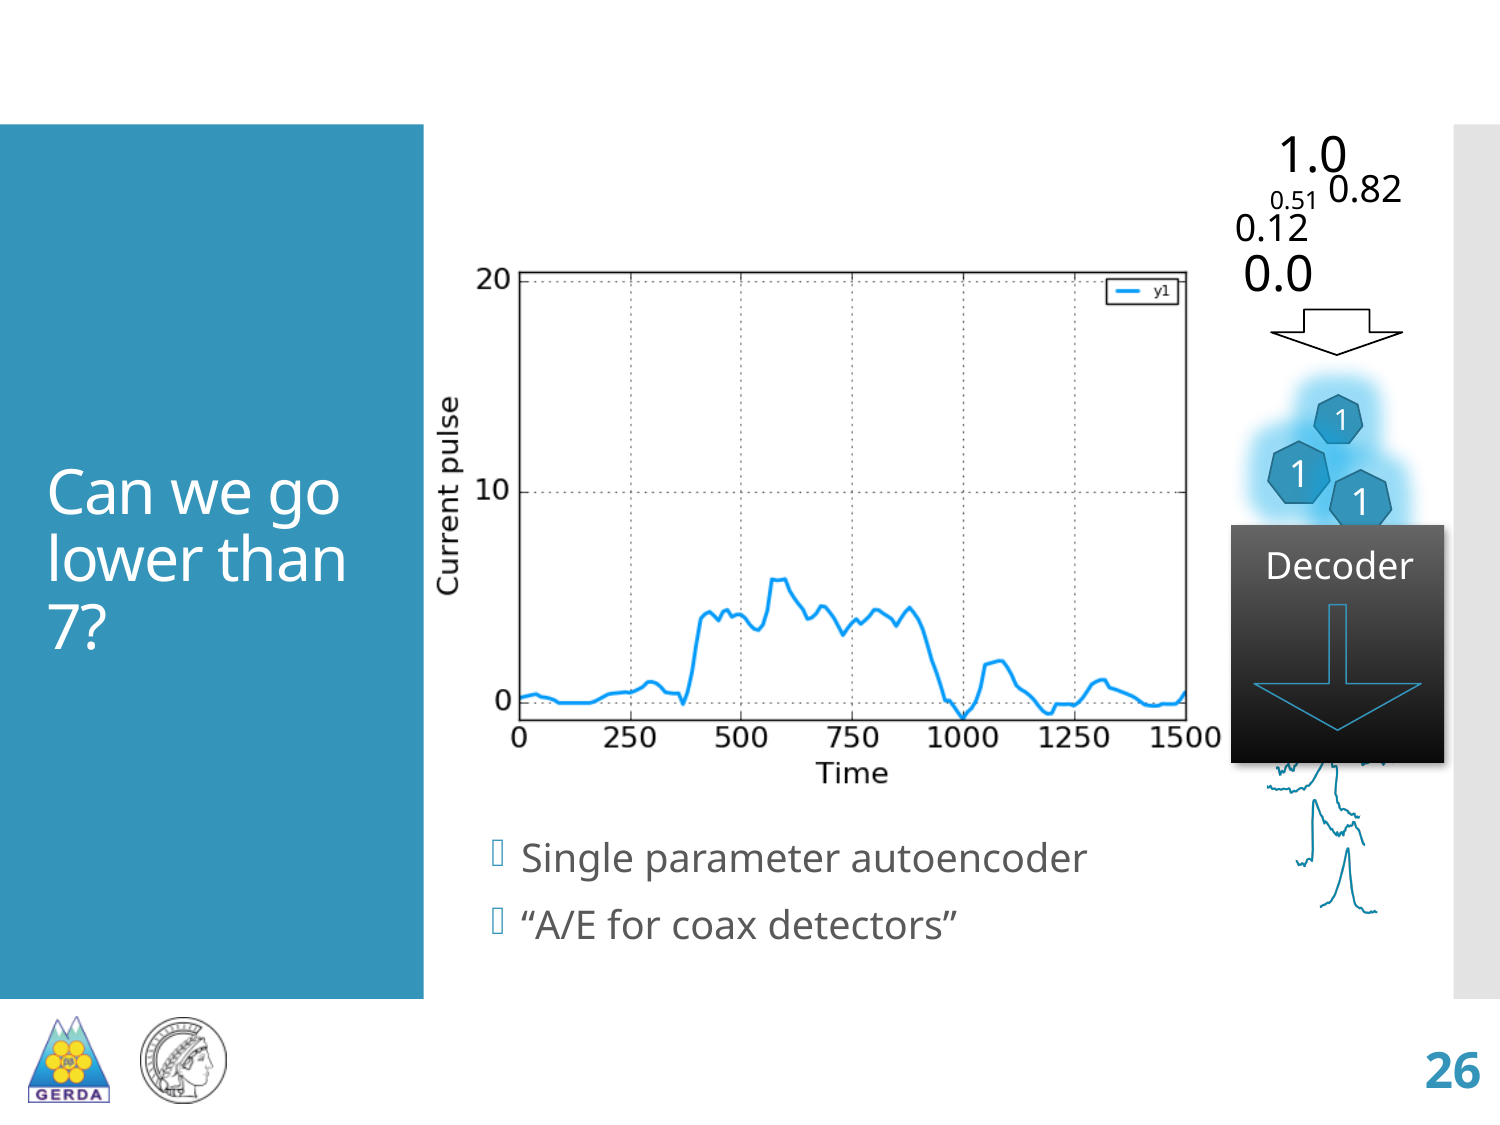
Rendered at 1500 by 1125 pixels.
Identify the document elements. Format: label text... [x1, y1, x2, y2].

picture [28, 1016, 110, 1103]
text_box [1230, 394, 1445, 914]
slide_number 26 [1308, 1042, 1497, 1103]
list Single parameter autoencoder “A/E for coax detectors” [476, 804, 1376, 982]
title Can we go lower than 7? [31, 184, 394, 940]
text_box [1270, 310, 1404, 356]
picture [432, 264, 1228, 794]
picture [140, 1017, 227, 1104]
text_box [1223, 114, 1415, 310]
